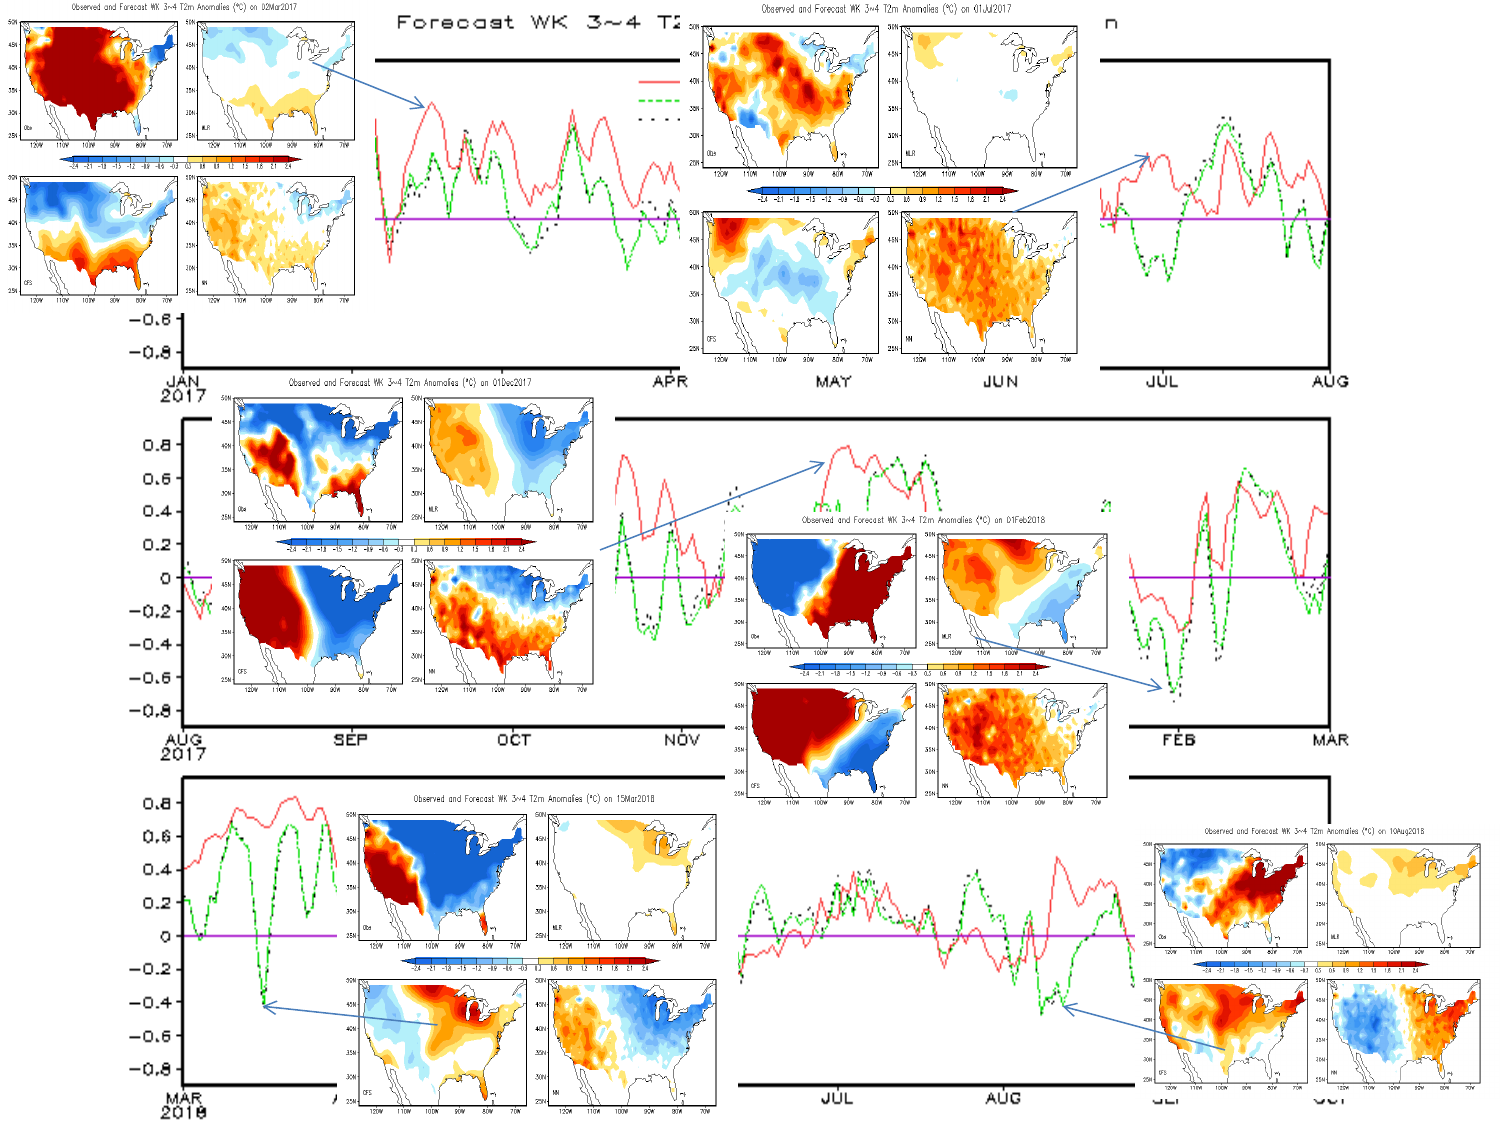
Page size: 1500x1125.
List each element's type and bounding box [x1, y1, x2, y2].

text_box [599, 462, 826, 551]
text_box [262, 1005, 438, 1026]
text_box [974, 637, 1163, 690]
text_box [1012, 155, 1151, 213]
picture [0, 0, 1500, 1125]
text_box [312, 62, 426, 108]
text_box [1062, 1005, 1226, 1051]
